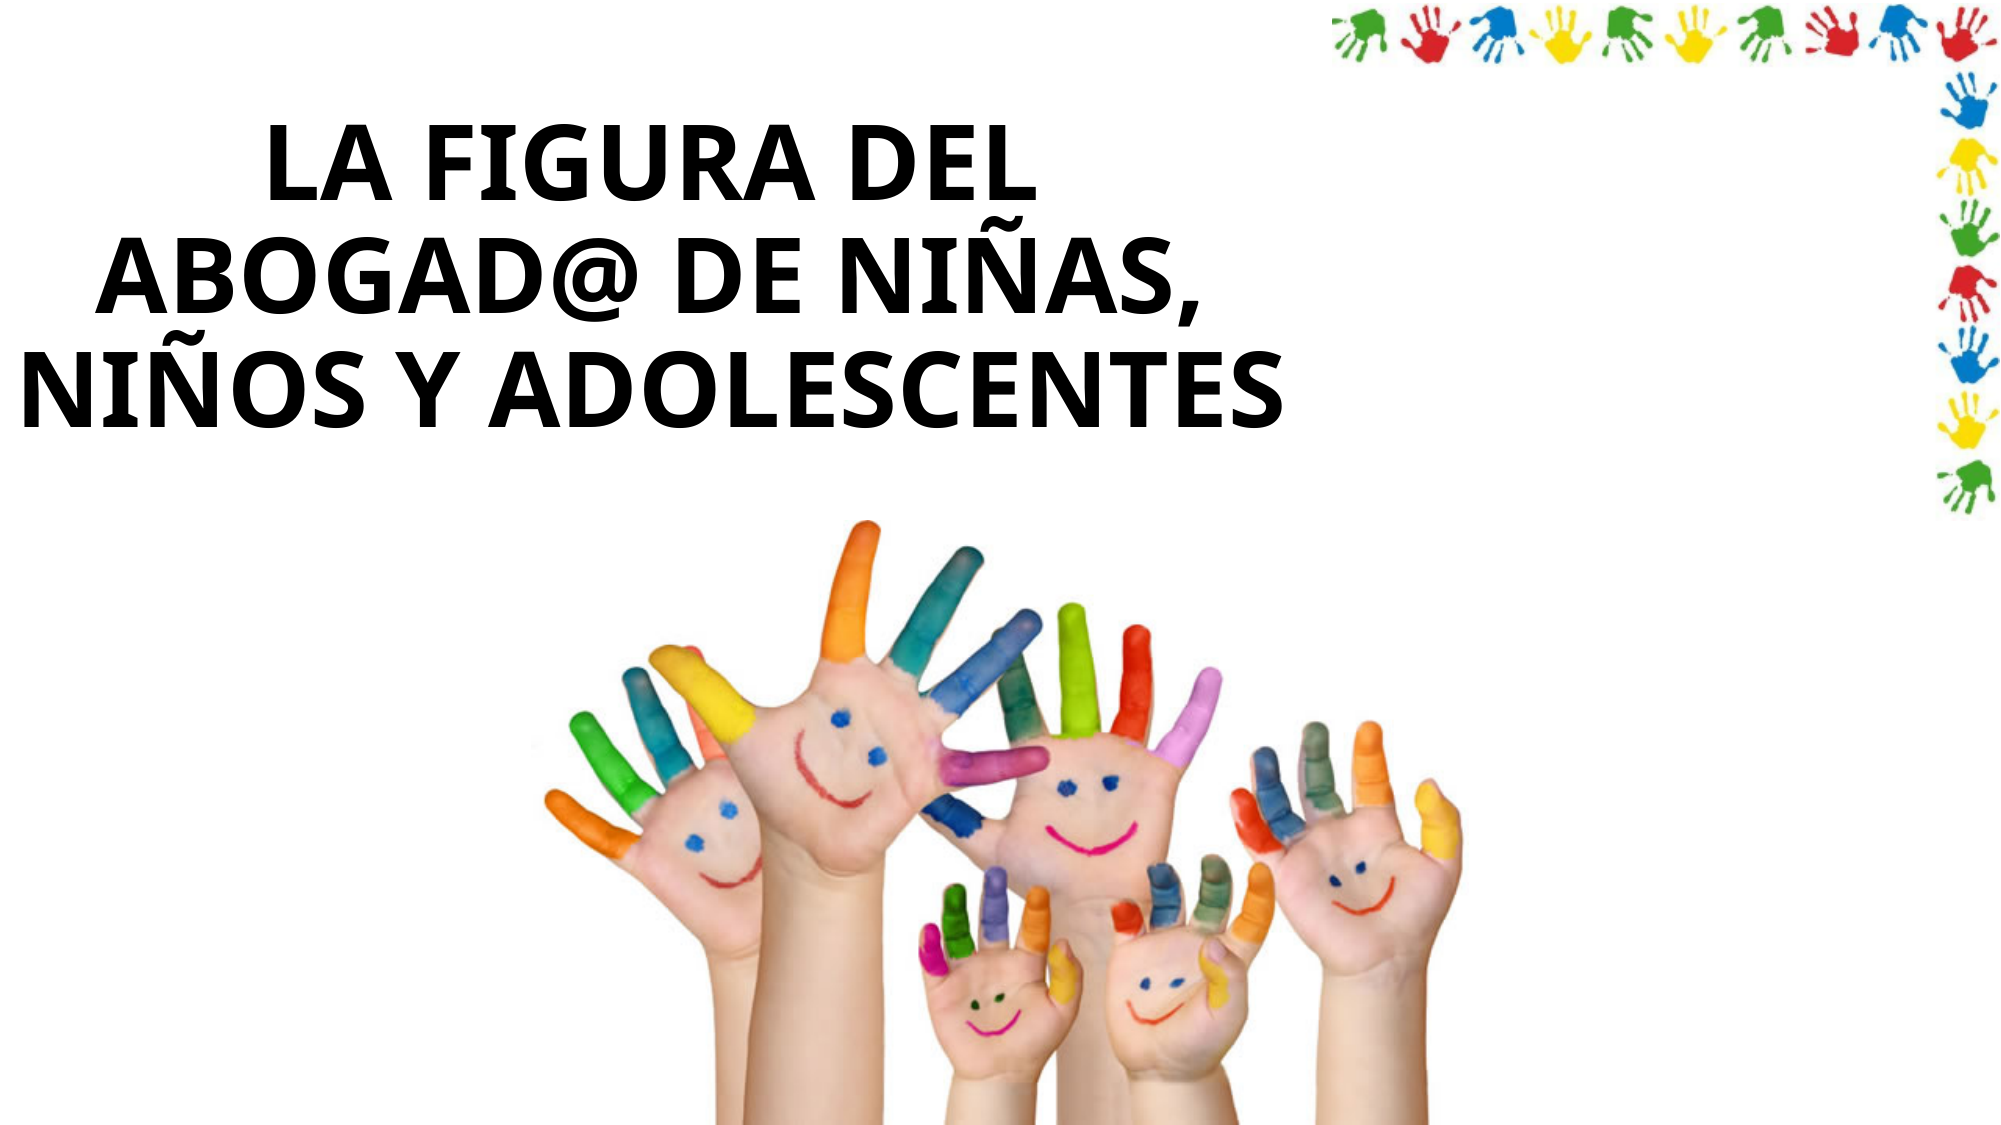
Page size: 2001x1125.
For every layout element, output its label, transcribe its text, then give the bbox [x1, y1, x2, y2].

title LA FIGURA DEL ABOGAD@ DE NIÑAS, NIÑOS Y ADOLESCENTES [0, 65, 1302, 458]
picture [531, 3, 2000, 1125]
